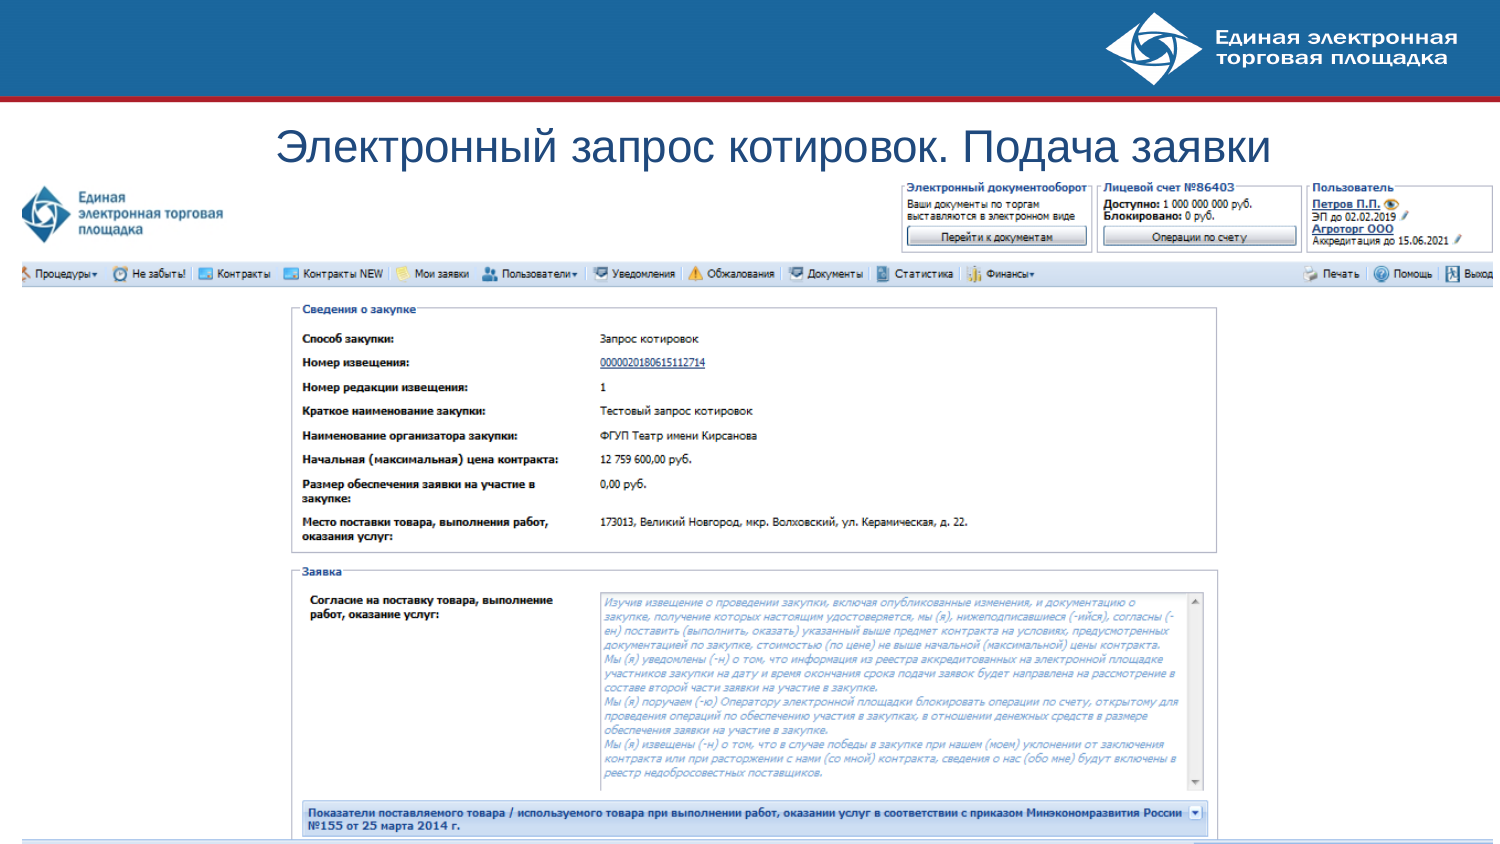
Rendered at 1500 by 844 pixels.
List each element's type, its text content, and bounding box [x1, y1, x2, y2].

picture [0, 0, 1500, 844]
title Электронный запрос котировок. Подача заявки [242, 72, 1304, 180]
